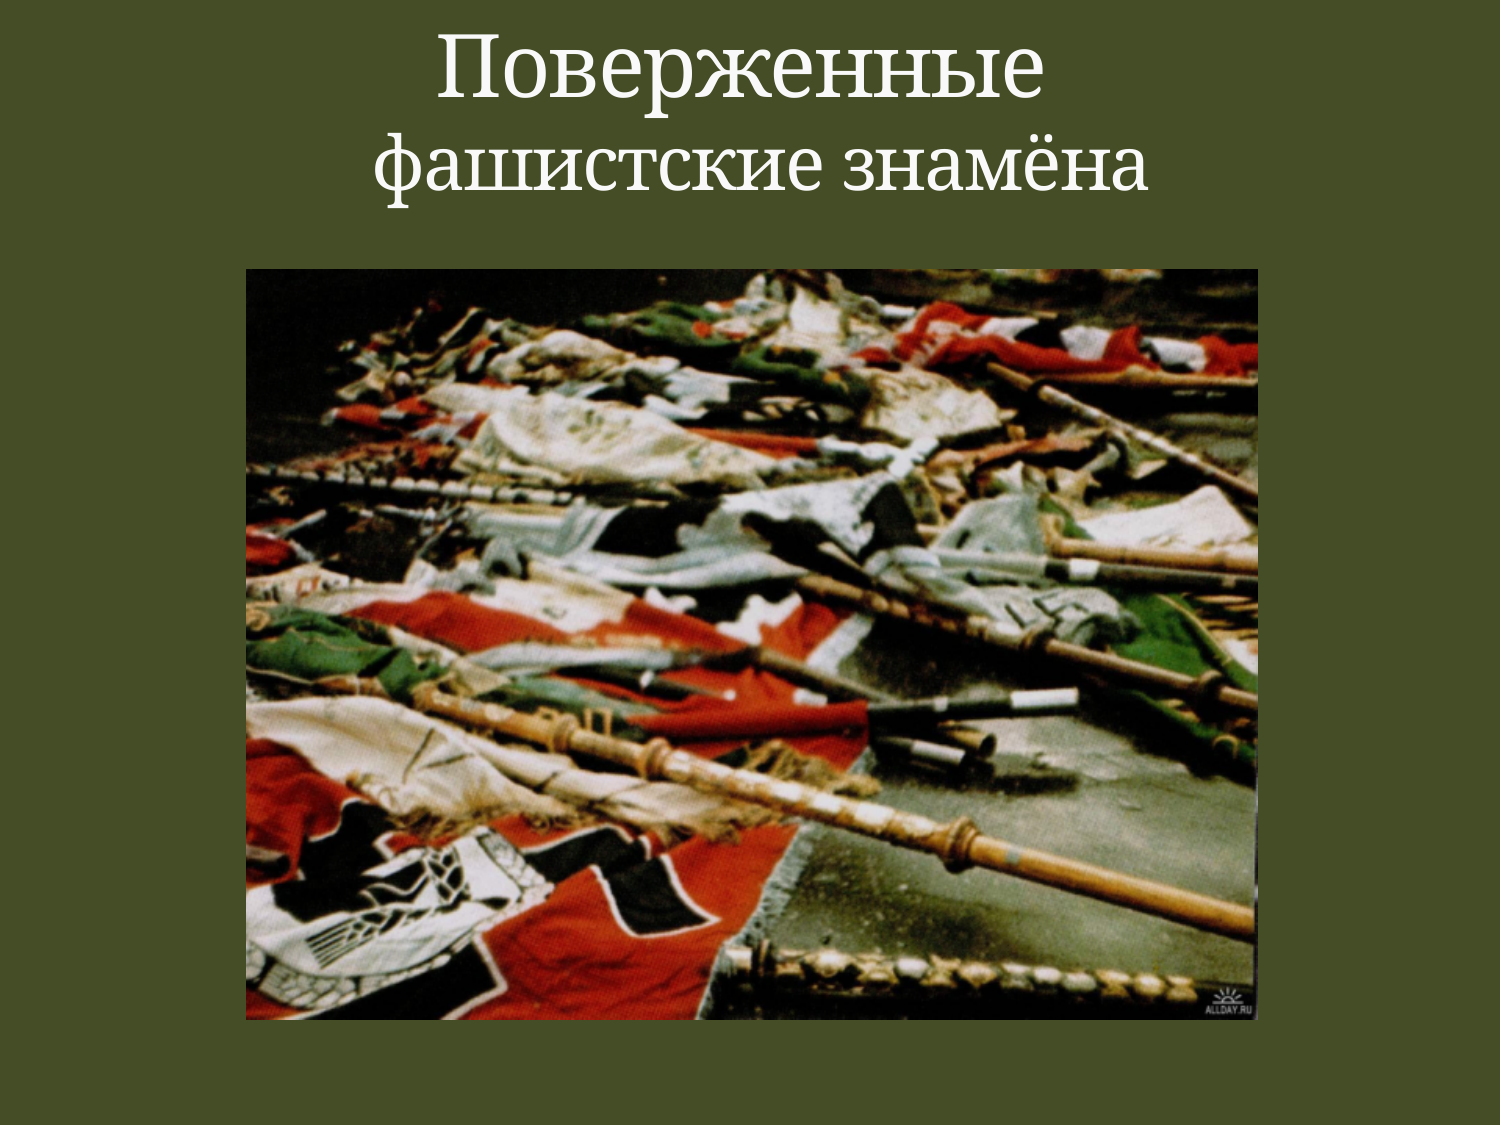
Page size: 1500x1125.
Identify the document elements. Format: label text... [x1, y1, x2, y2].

title Поверженные фашистские знамёна [93, 0, 1430, 304]
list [248, 272, 1255, 1018]
